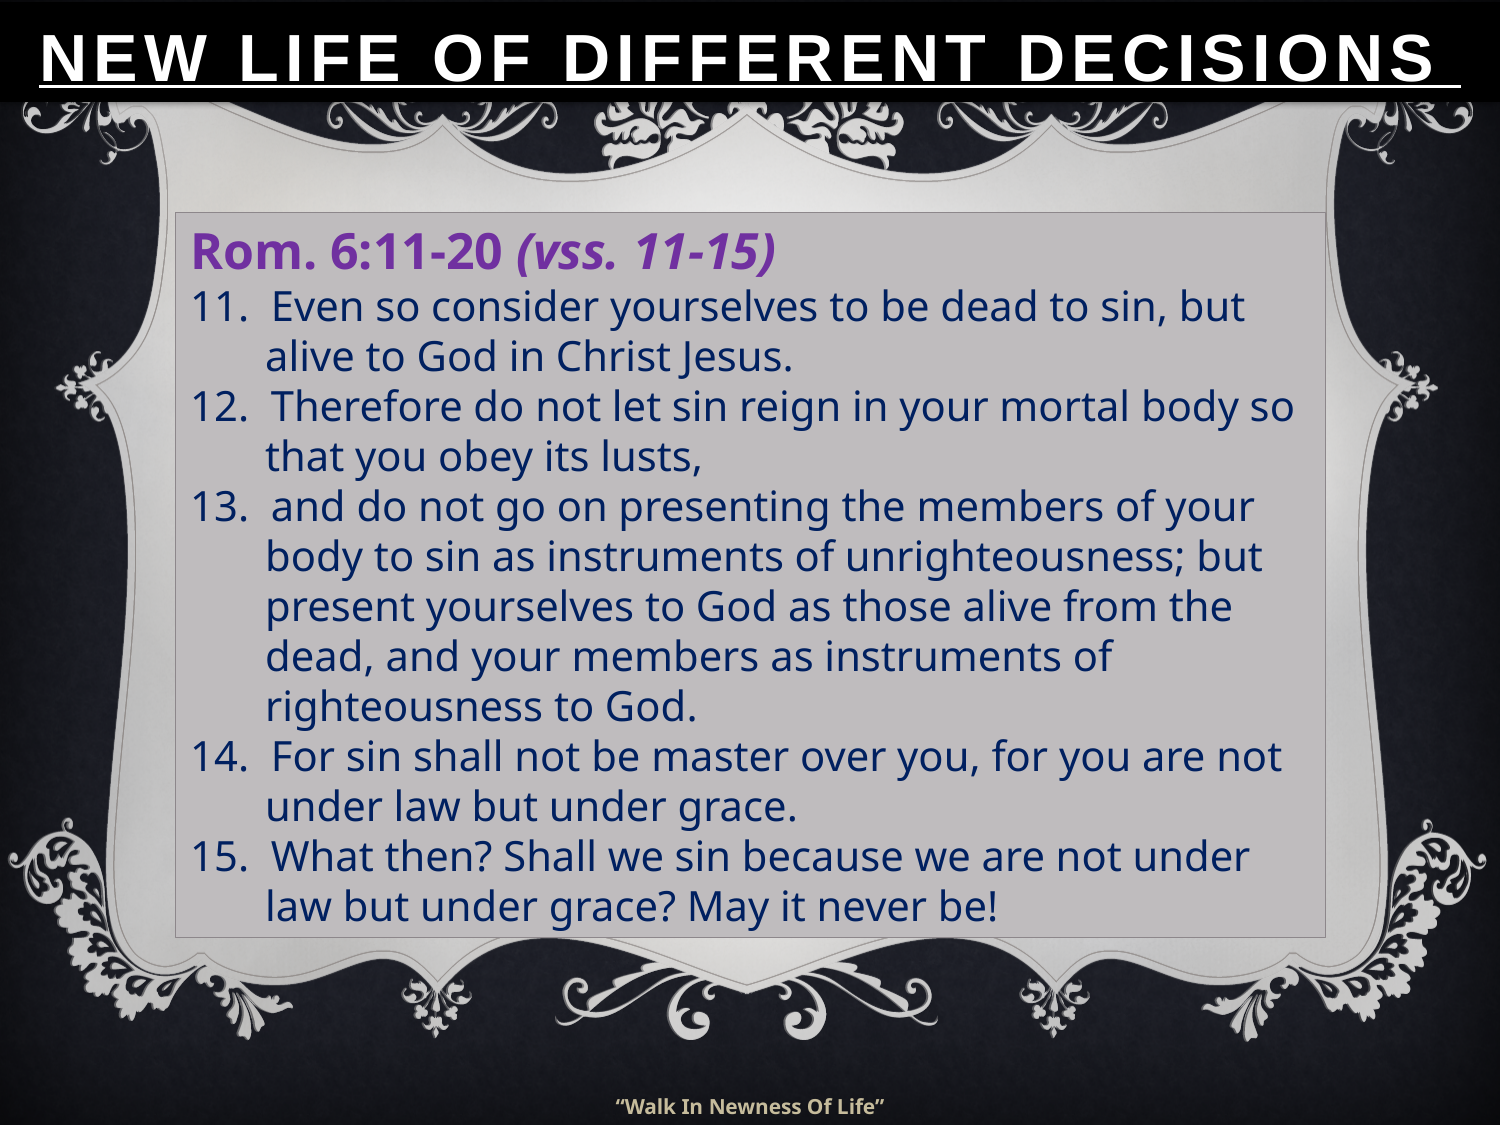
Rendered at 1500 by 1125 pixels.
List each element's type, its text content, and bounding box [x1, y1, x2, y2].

footer “Walk In Newness Of Life” [487, 1087, 1013, 1125]
picture [0, 102, 1500, 265]
text_box Rom. 6:11-20 (vss. 11-15) 11. Even so consider yourselves to be dead to sin, but alive to God in Christ Jesus. 12. Therefore do not let sin reign in your mortal body so that you obey its lusts, 13. and do not go on presenting the members of your body to sin as instruments of unrighteousness; but present yourselves to God as those alive from the dead, and your members as instruments of righteousness to God. 14. For sin shall not be master over you, for you are not under law but under grace. 15. What then? Shall we sin because we are not under law but under grace? May it never be! [175, 212, 1326, 938]
title New Life of Different Decisions [0, 2, 1500, 102]
picture [0, 419, 1500, 1125]
